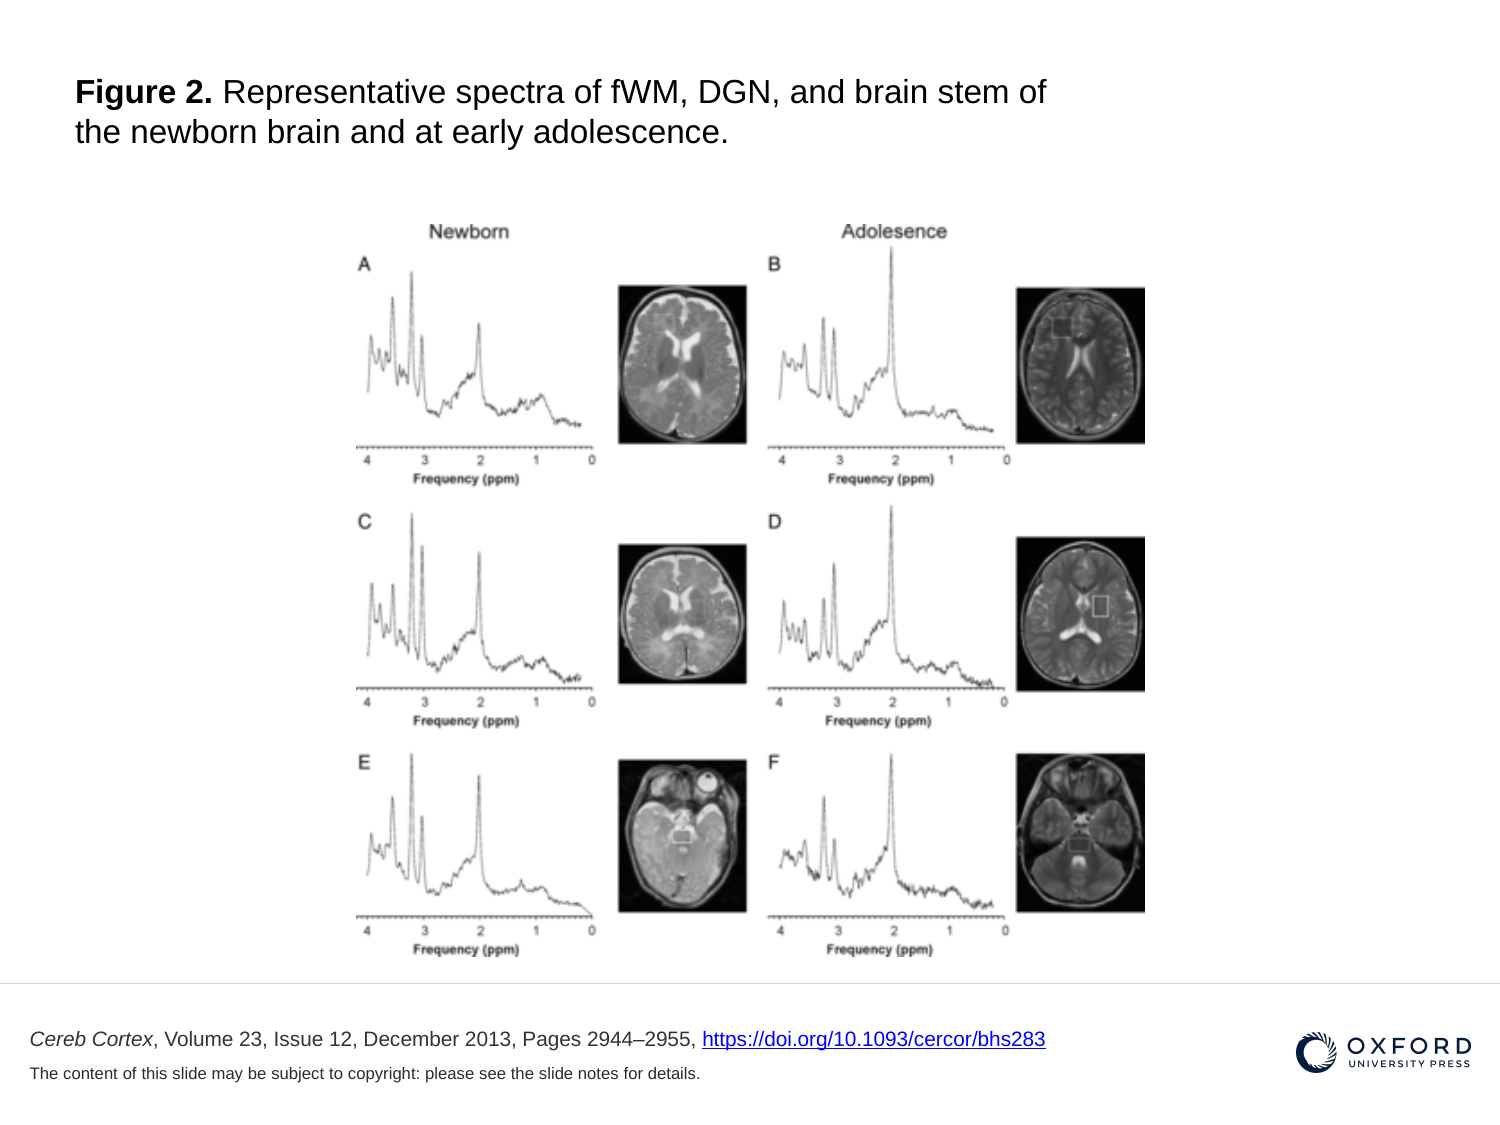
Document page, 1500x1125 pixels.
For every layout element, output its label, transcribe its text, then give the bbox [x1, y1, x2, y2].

picture [356, 224, 1145, 957]
picture [1296, 1032, 1471, 1073]
title Figure 2. Representative spectra of fWM, DGN, and brain stem of the newborn brain and at early adolescence. [75, 69, 1078, 171]
footer Cereb Cortex, Volume 23, Issue 12, December 2013, Pages 2944–2955, https://doi.org/10.1093/cercor/bhs283 The content of this slide may be subject to copyright: please see the slide notes for details. [0, 983, 1260, 1125]
